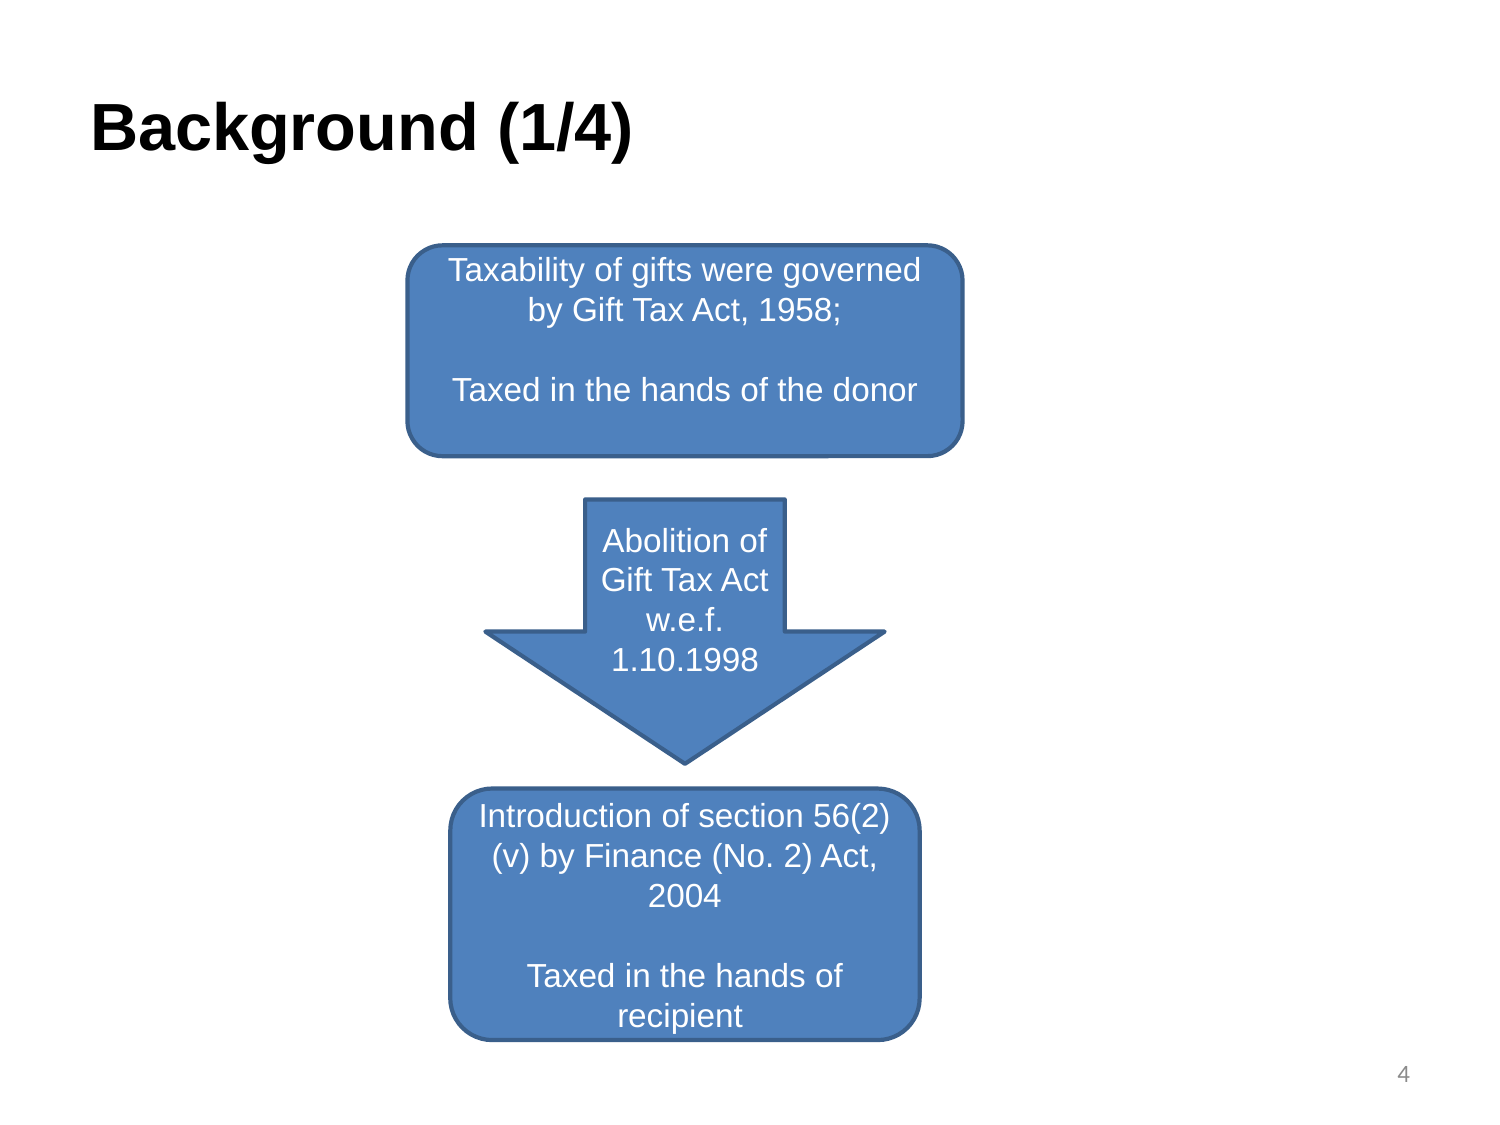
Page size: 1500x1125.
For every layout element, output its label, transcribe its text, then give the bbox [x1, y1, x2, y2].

text_box Taxability of gifts were governed by Gift Tax Act, 1958; Taxed in the hands of the donor [405, 243, 965, 459]
text_box Background (1/4) [74, 45, 1425, 203]
slide_number 4 [1074, 1042, 1425, 1103]
text_box Abolition of Gift Tax Act w.e.f. 1.10.1998 [483, 497, 887, 766]
text_box Introduction of section 56(2)(v) by Finance (No. 2) Act, 2004 Taxed in the hands of recipient [448, 786, 922, 1043]
